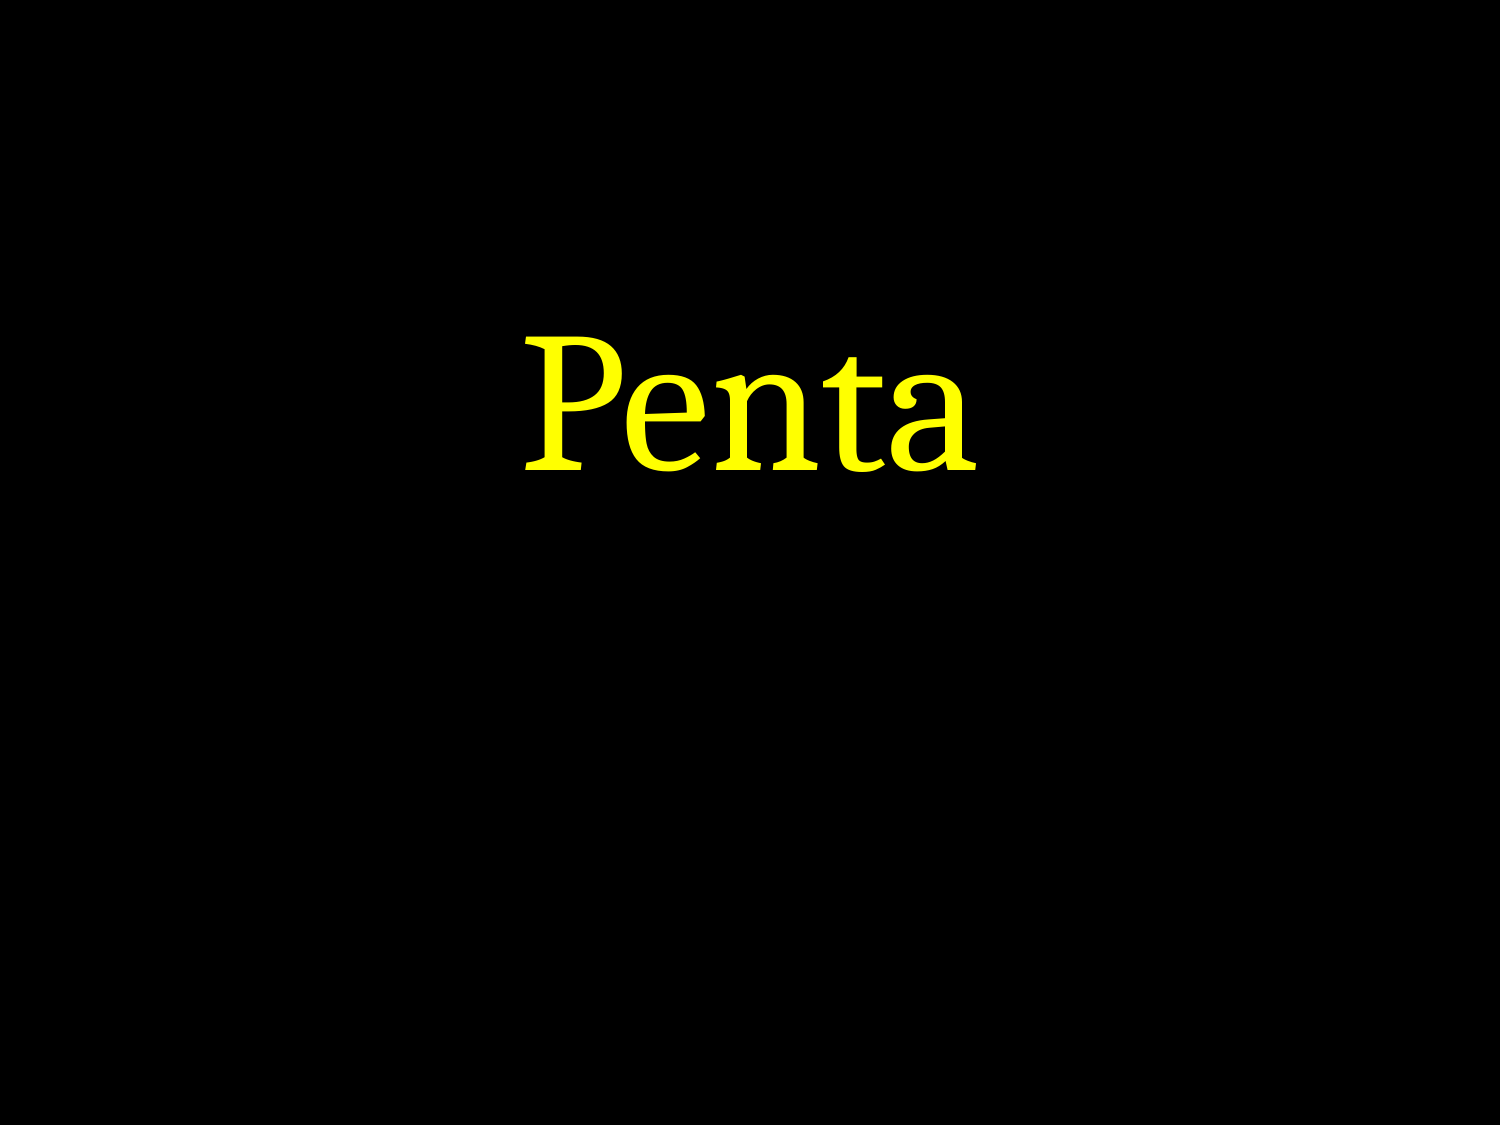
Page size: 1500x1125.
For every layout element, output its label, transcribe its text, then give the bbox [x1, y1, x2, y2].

list Penta [75, 262, 1425, 1005]
